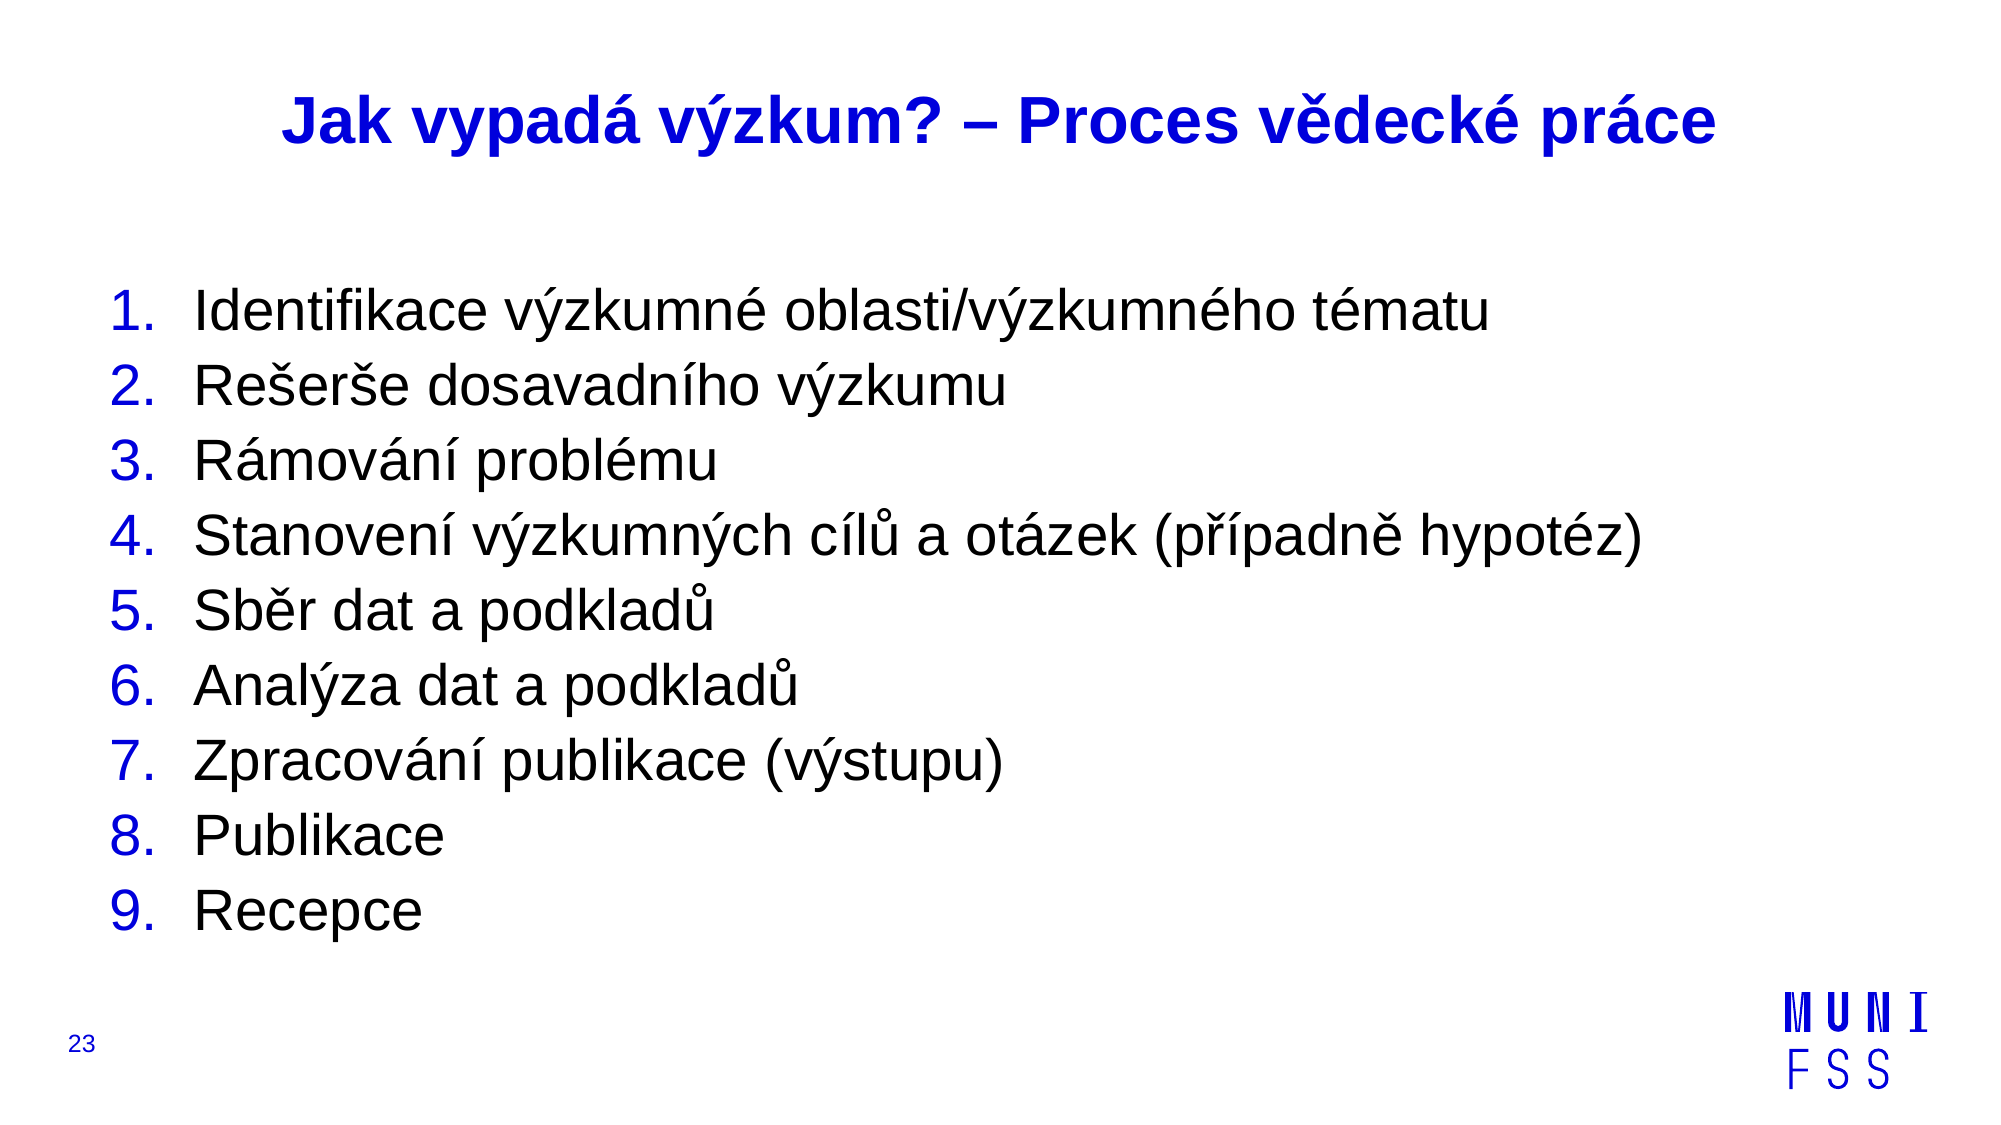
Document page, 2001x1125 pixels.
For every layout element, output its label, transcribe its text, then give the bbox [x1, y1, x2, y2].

slide_number 23 [67, 1021, 110, 1063]
list Identifikace výzkumné oblasti/výzkumného tématu Rešerše dosavadního výzkumu Rámování problému Stanovení výzkumných cílů a otázek (případně hypotéz) Sběr dat a podkladů Analýza dat a podkladů Zpracování publikace (výstupu) Publikace Recepce [109, 267, 1874, 947]
title Jak vypadá výzkum? – Proces vědecké práce [117, 73, 1882, 148]
